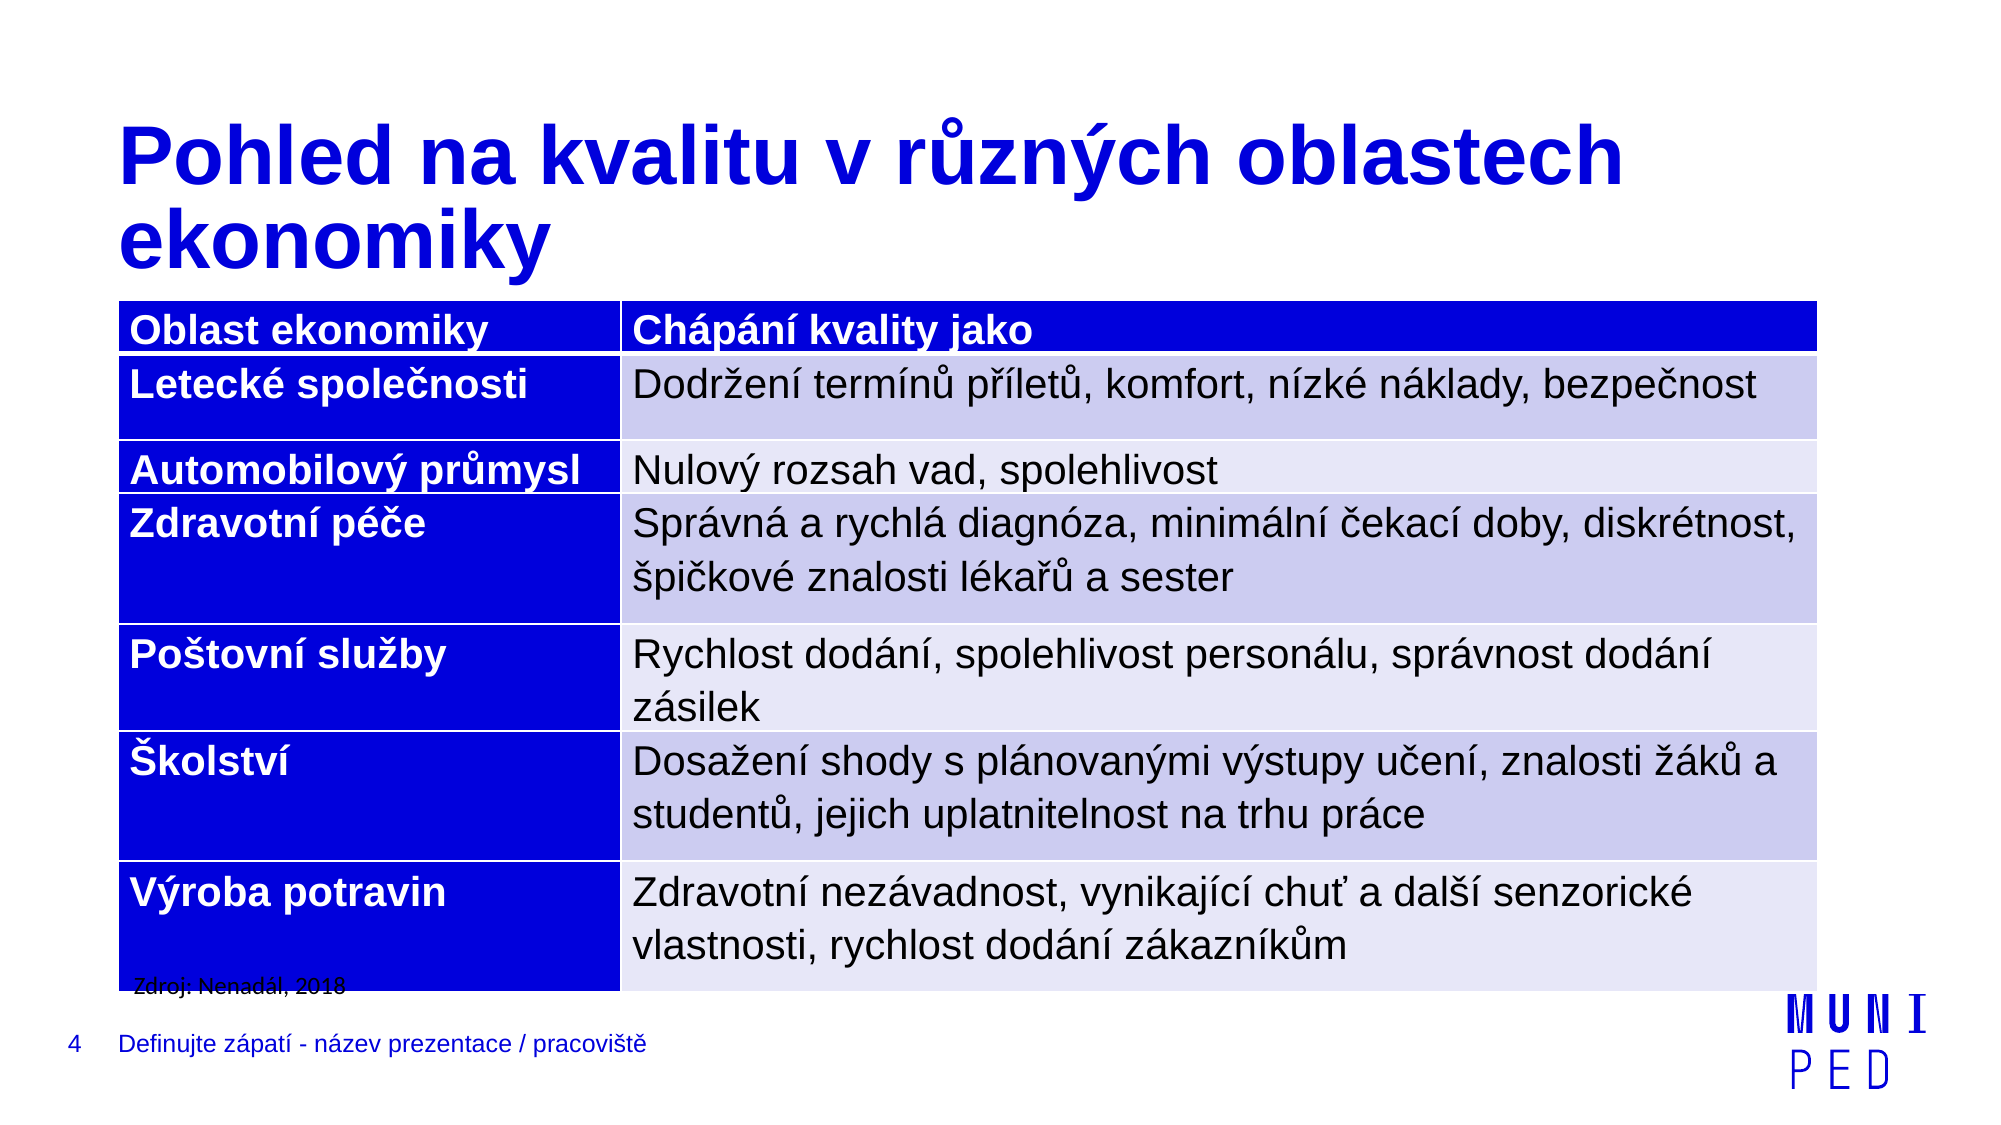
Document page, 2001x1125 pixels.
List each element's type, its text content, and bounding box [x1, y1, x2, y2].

table_cell Nulový rozsah vad, spolehlivost [622, 441, 1817, 492]
table_cell Automobilový průmysl [119, 441, 620, 492]
text_box Zdroj: Nenadál, 2018 [118, 962, 362, 1007]
slide_number 4 [67, 1021, 110, 1063]
table_cell Dodržení termínů příletů, komfort, nízké náklady, bezpečnost [622, 356, 1817, 439]
table_cell Výroba potravin [119, 862, 620, 991]
table_cell Rychlost dodání, spolehlivost personálu, správnost dodání zásilek [622, 625, 1817, 730]
title Pohled na kvalitu v různých oblastech ekonomiky [118, 118, 1883, 193]
table_cell Poštovní služby [119, 625, 620, 730]
table_cell Zdravotní péče [119, 494, 620, 623]
table_header Oblast ekonomiky [119, 301, 620, 351]
footer Definujte zápatí - název prezentace / pracoviště [118, 1021, 1418, 1063]
table_cell Správná a rychlá diagnóza, minimální čekací doby, diskrétnost, špičkové znalosti lékařů a sester [622, 494, 1817, 623]
table_cell Školství [119, 732, 620, 860]
table_cell Letecké společnosti [119, 356, 620, 439]
table_cell Zdravotní nezávadnost, vynikající chuť a další senzorické vlastnosti, rychlost dodání zákazníkům [622, 862, 1817, 991]
table_header Chápání kvality jako [622, 301, 1817, 351]
table_cell Dosažení shody s plánovanými výstupy učení, znalosti žáků a studentů, jejich uplatnitelnost na trhu práce [622, 732, 1817, 860]
